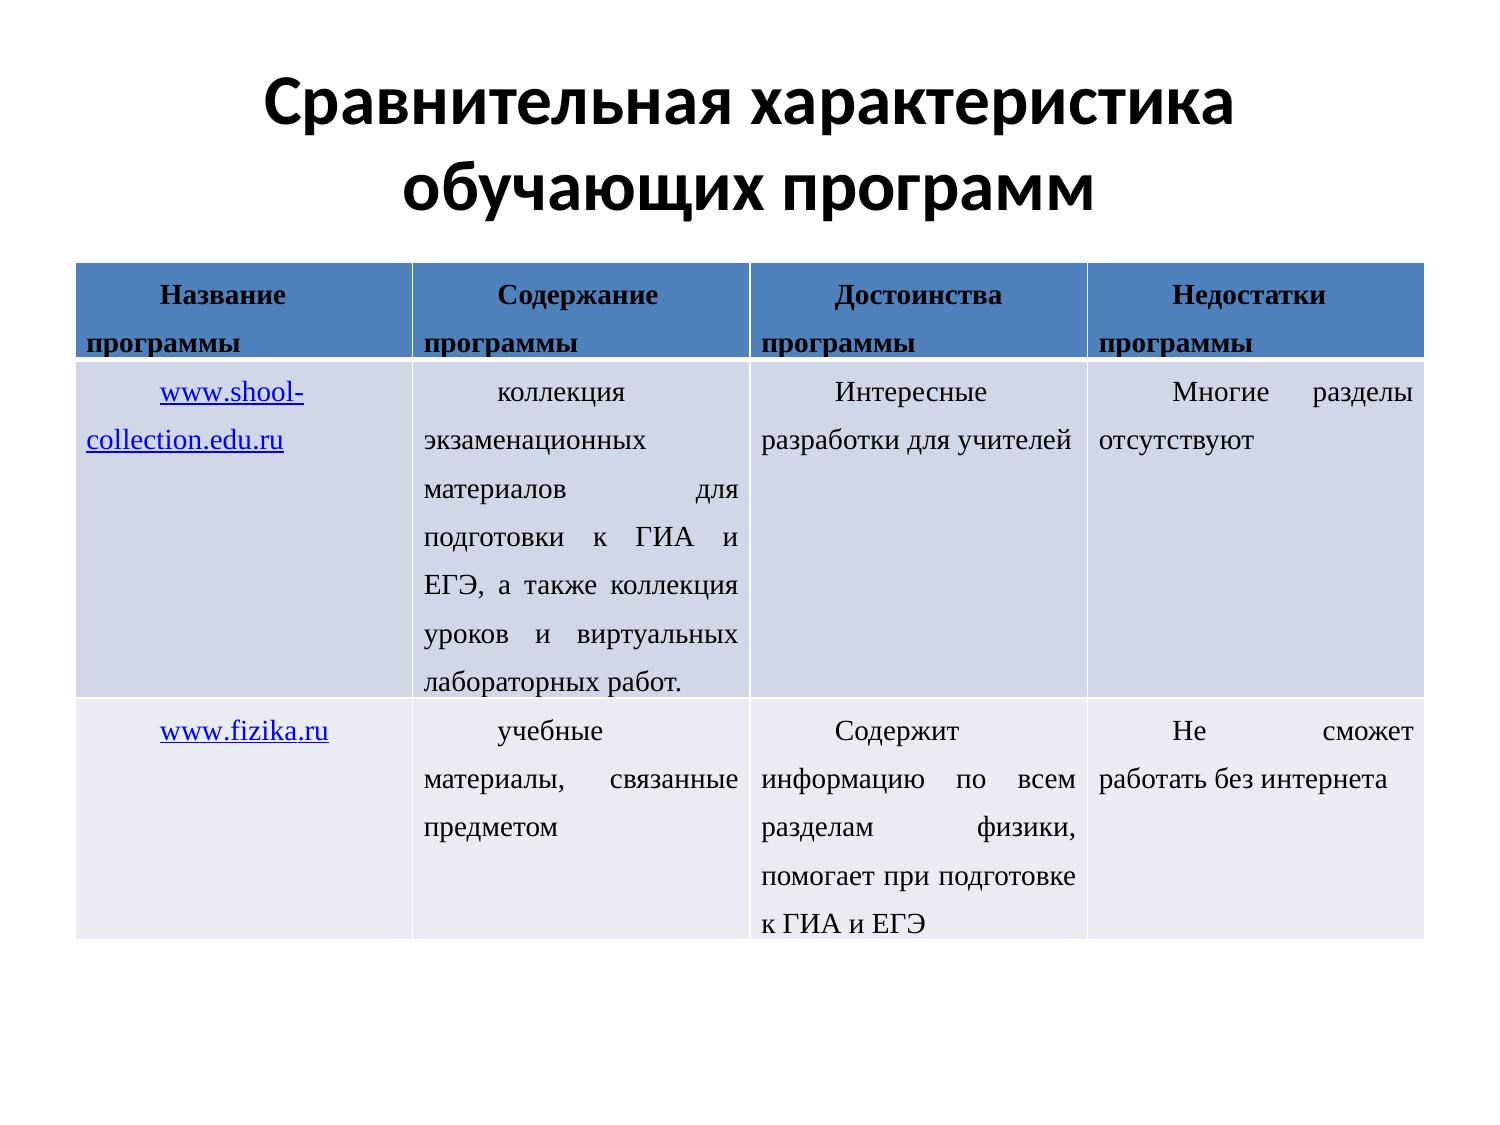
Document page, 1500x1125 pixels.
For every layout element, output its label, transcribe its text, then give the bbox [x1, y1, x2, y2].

table_cell Многие разделы отсутствуют [1088, 362, 1424, 697]
title Сравнительная характеристика обучающих программ [75, 45, 1425, 233]
table_cell коллекция экзаменационных материалов для подготовки к ГИА и ЕГЭ, а также коллекция уроков и виртуальных лабораторных работ. [413, 362, 749, 697]
table_cell Содержит информацию по всем разделам физики, помогает при подготовке к ГИА и ЕГЭ [751, 699, 1087, 939]
table_header Достоинства программы [751, 263, 1087, 357]
table_header Название программы [76, 263, 412, 357]
table_header Недостатки программы [1088, 263, 1424, 357]
table_header Содержание программы [413, 263, 749, 357]
table_cell Интересные разработки для учителей [751, 362, 1087, 697]
table_cell www.shool-collection.edu.ru [76, 362, 412, 697]
table_cell www.fizika.ru [76, 699, 412, 939]
table_cell учебные материалы, связанные предметом [413, 699, 749, 939]
table_cell Не сможет работать без интернета [1088, 699, 1424, 939]
